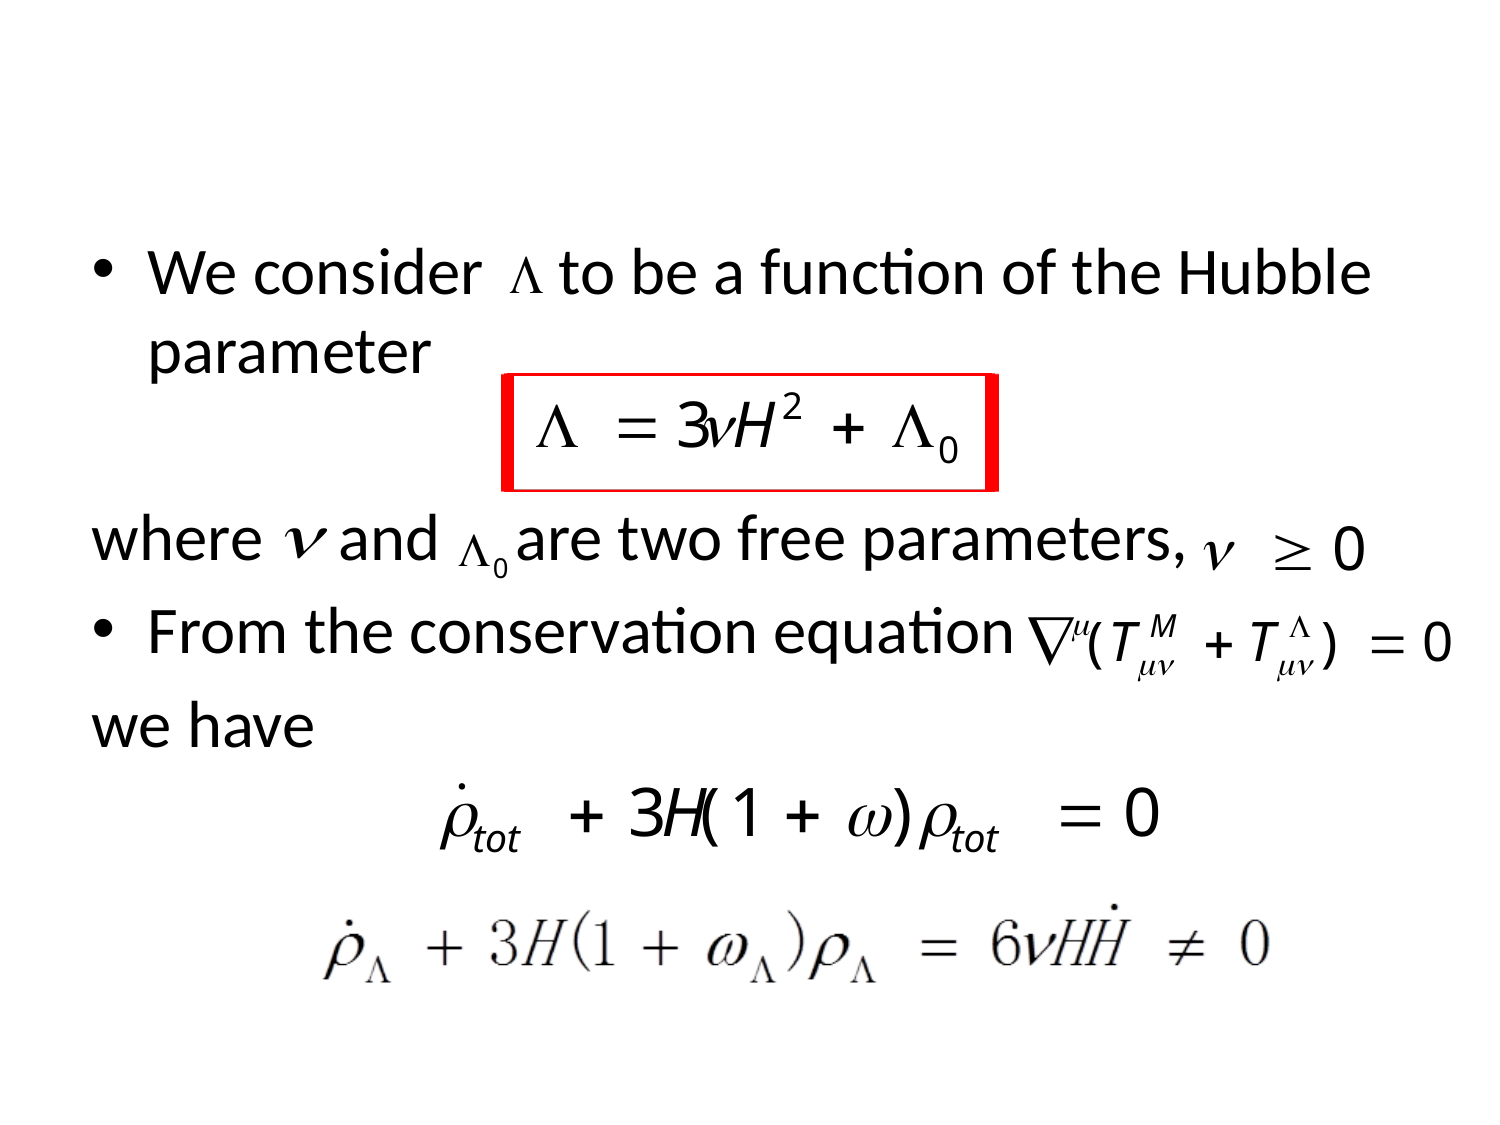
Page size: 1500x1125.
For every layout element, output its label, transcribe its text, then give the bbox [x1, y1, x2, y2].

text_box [1021, 597, 1459, 694]
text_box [277, 515, 348, 575]
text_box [427, 763, 1168, 865]
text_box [450, 514, 514, 587]
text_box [1198, 514, 1372, 587]
list We consider to be a function of the Hubble parameter where and are two free parameters, From the conservation equation we have [76, 219, 1427, 1094]
picture [501, 373, 999, 492]
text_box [501, 243, 553, 303]
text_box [525, 373, 970, 475]
picture [312, 893, 1282, 994]
